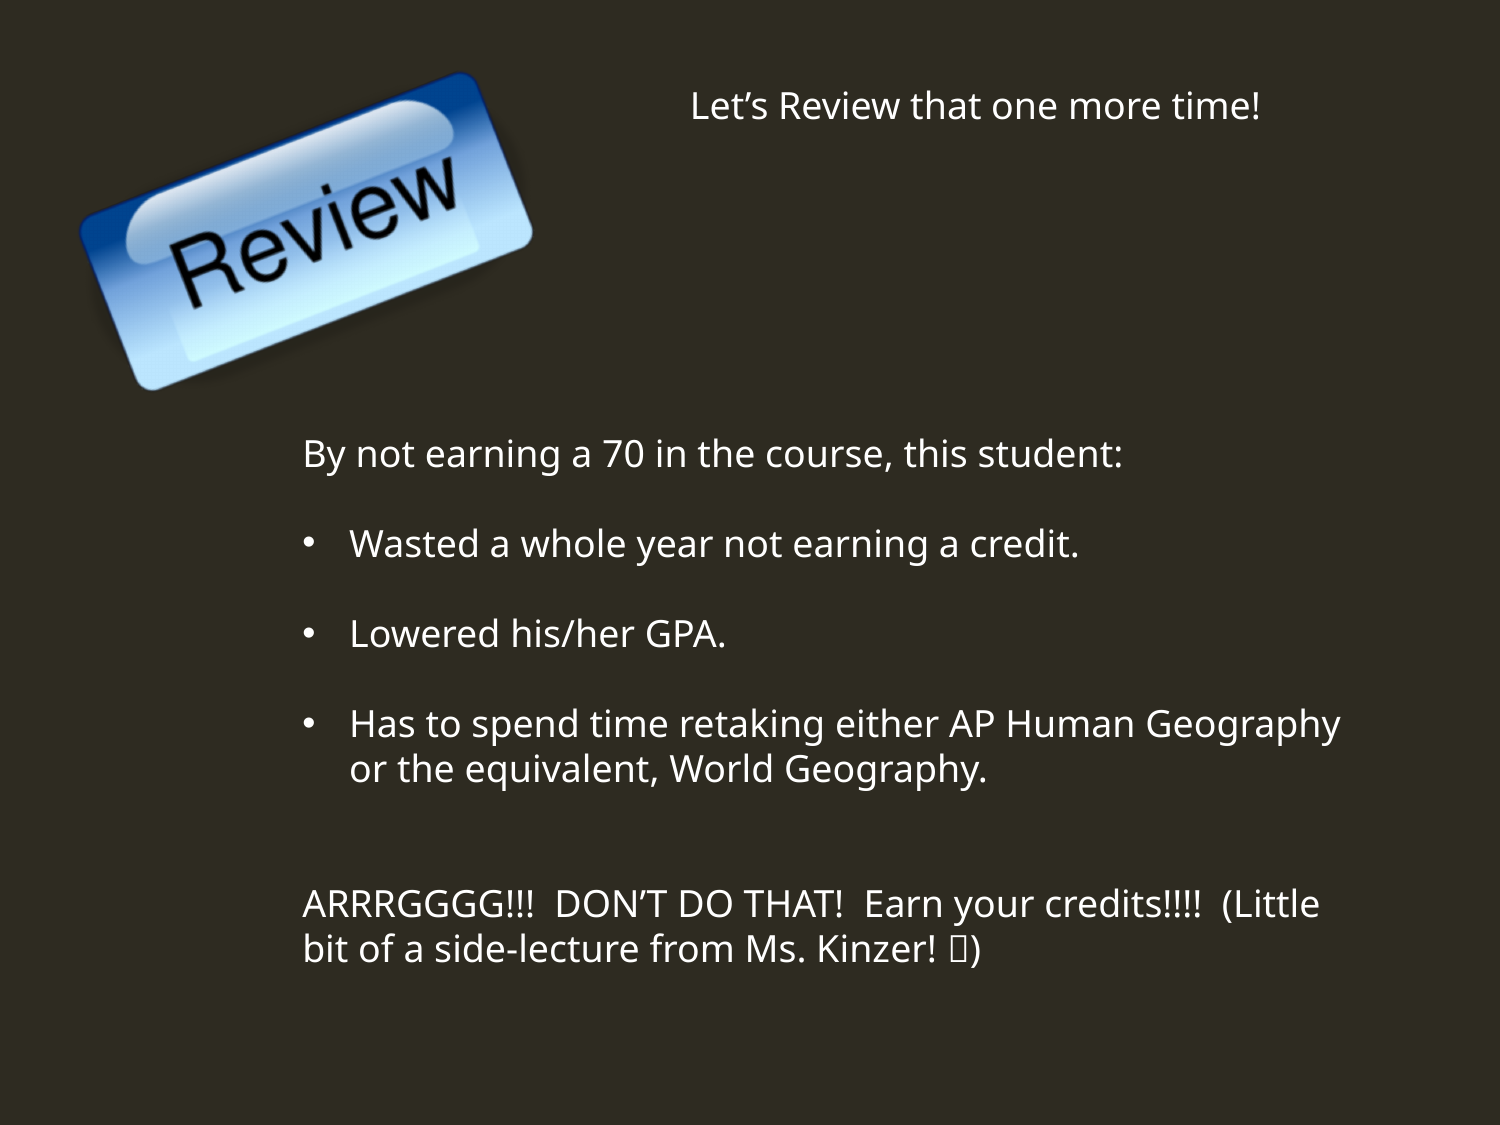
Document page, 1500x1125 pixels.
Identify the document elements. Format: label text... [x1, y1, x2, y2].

text_box By not earning a 70 in the course, this student: Wasted a whole year not earning a credit. Lowered his/her GPA. Has to spend time retaking either AP Human Geography or the equivalent, World Geography. ARRRGGGG!!! DON’T DO THAT! Earn your credits!!!! (Little bit of a side-lecture from Ms. Kinzer! ) [287, 422, 1375, 977]
text_box Let’s Review that one more time! [674, 74, 1350, 180]
picture [52, 50, 564, 422]
